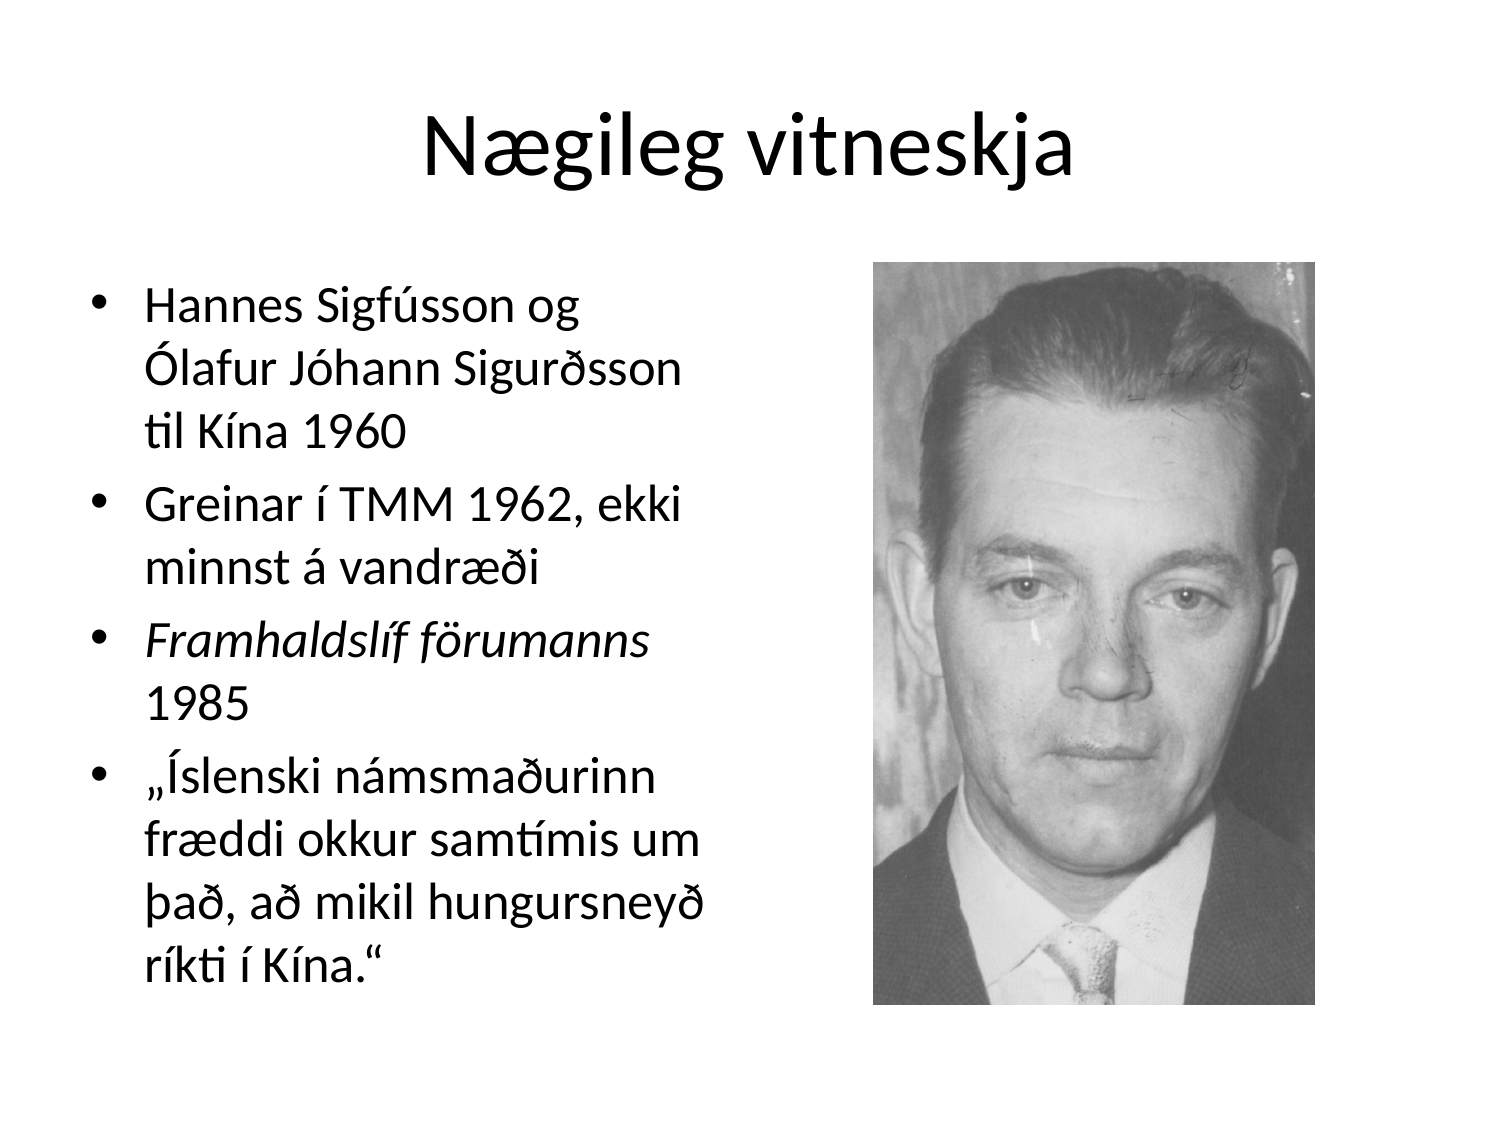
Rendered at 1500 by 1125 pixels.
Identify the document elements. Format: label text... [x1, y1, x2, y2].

title Nægileg vitneskja [75, 45, 1425, 233]
list Hannes Sigfússon og Ólafur Jóhann Sigurðsson til Kína 1960 Greinar í TMM 1962, ekki minnst á vandræði Framhaldslíf förumanns 1985 „Íslenski námsmaðurinn fræddi okkur samtímis um það, að mikil hungursneyð ríkti í Kína.“ [75, 262, 738, 1005]
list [762, 262, 1426, 1006]
